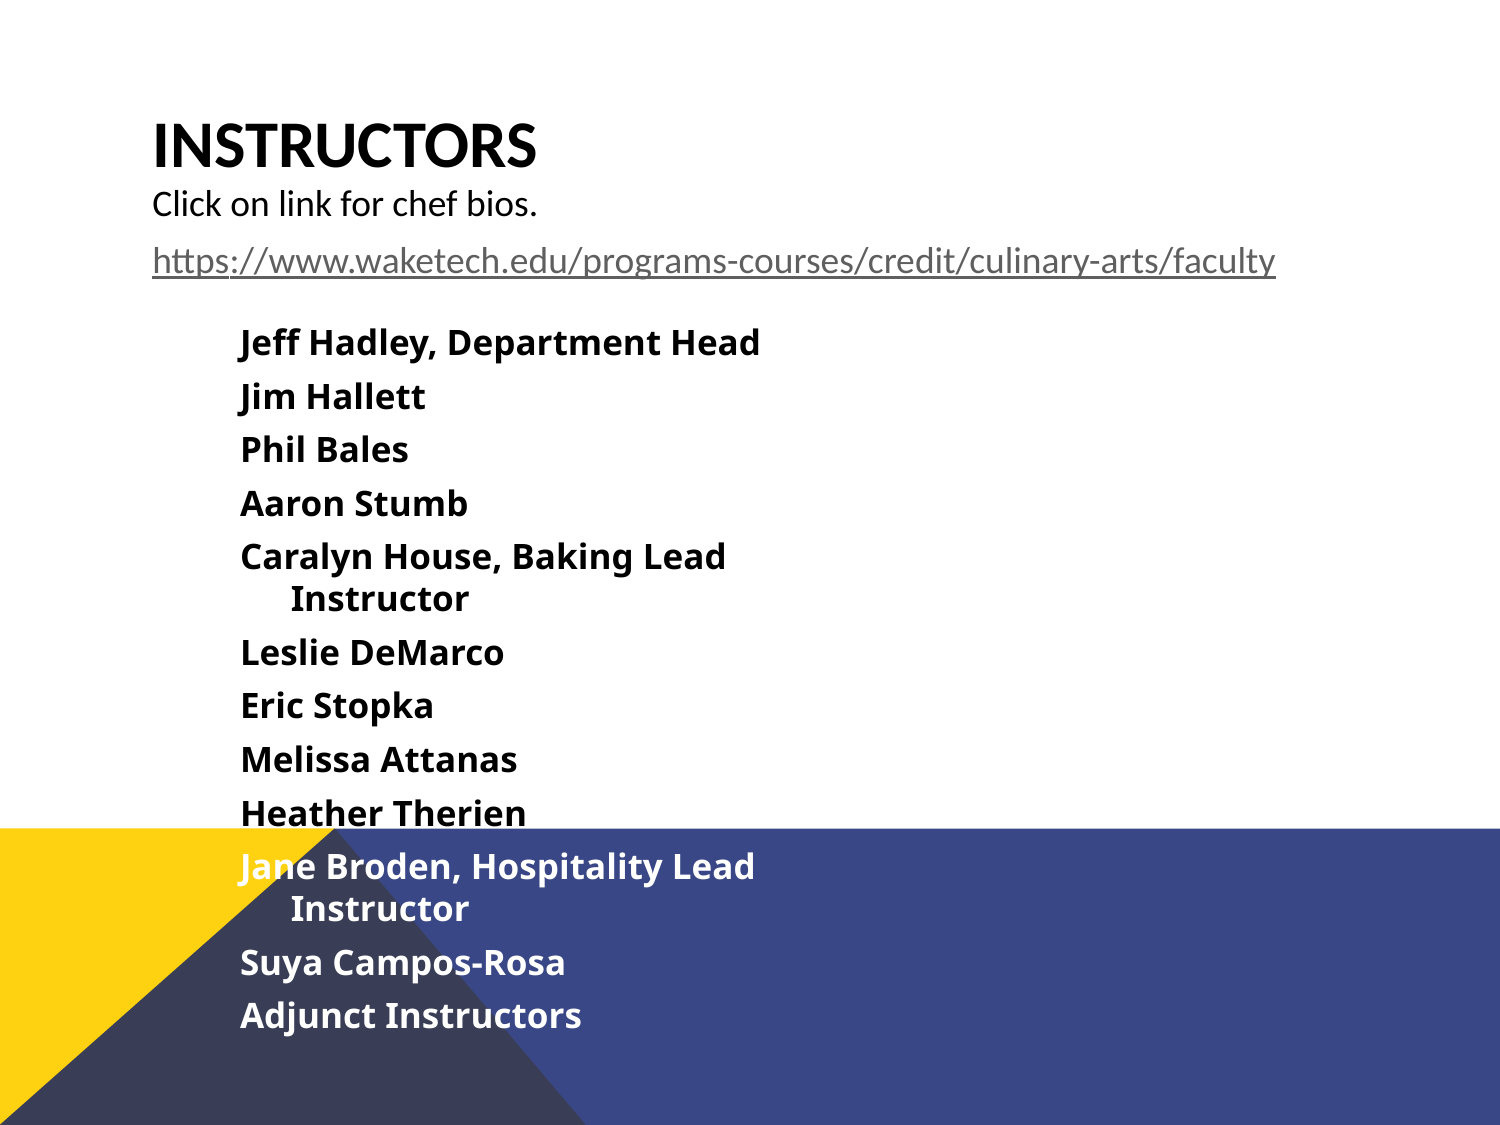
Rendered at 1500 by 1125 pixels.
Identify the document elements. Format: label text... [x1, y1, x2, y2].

title Instructors [137, 62, 713, 171]
text_box Click on link for chef bios. https://www.waketech.edu/programs-courses/credit/culinary-arts/faculty [137, 171, 1363, 289]
list Jeff Hadley, Department Head Jim Hallett Phil Bales Aaron Stumb Caralyn House, Baking Lead Instructor Leslie DeMarco Eric Stopka Melissa Attanas Heather Therien Jane Broden, Hospitality Lead Instructor Suya Campos-Rosa Adjunct Instructors [225, 313, 788, 1060]
